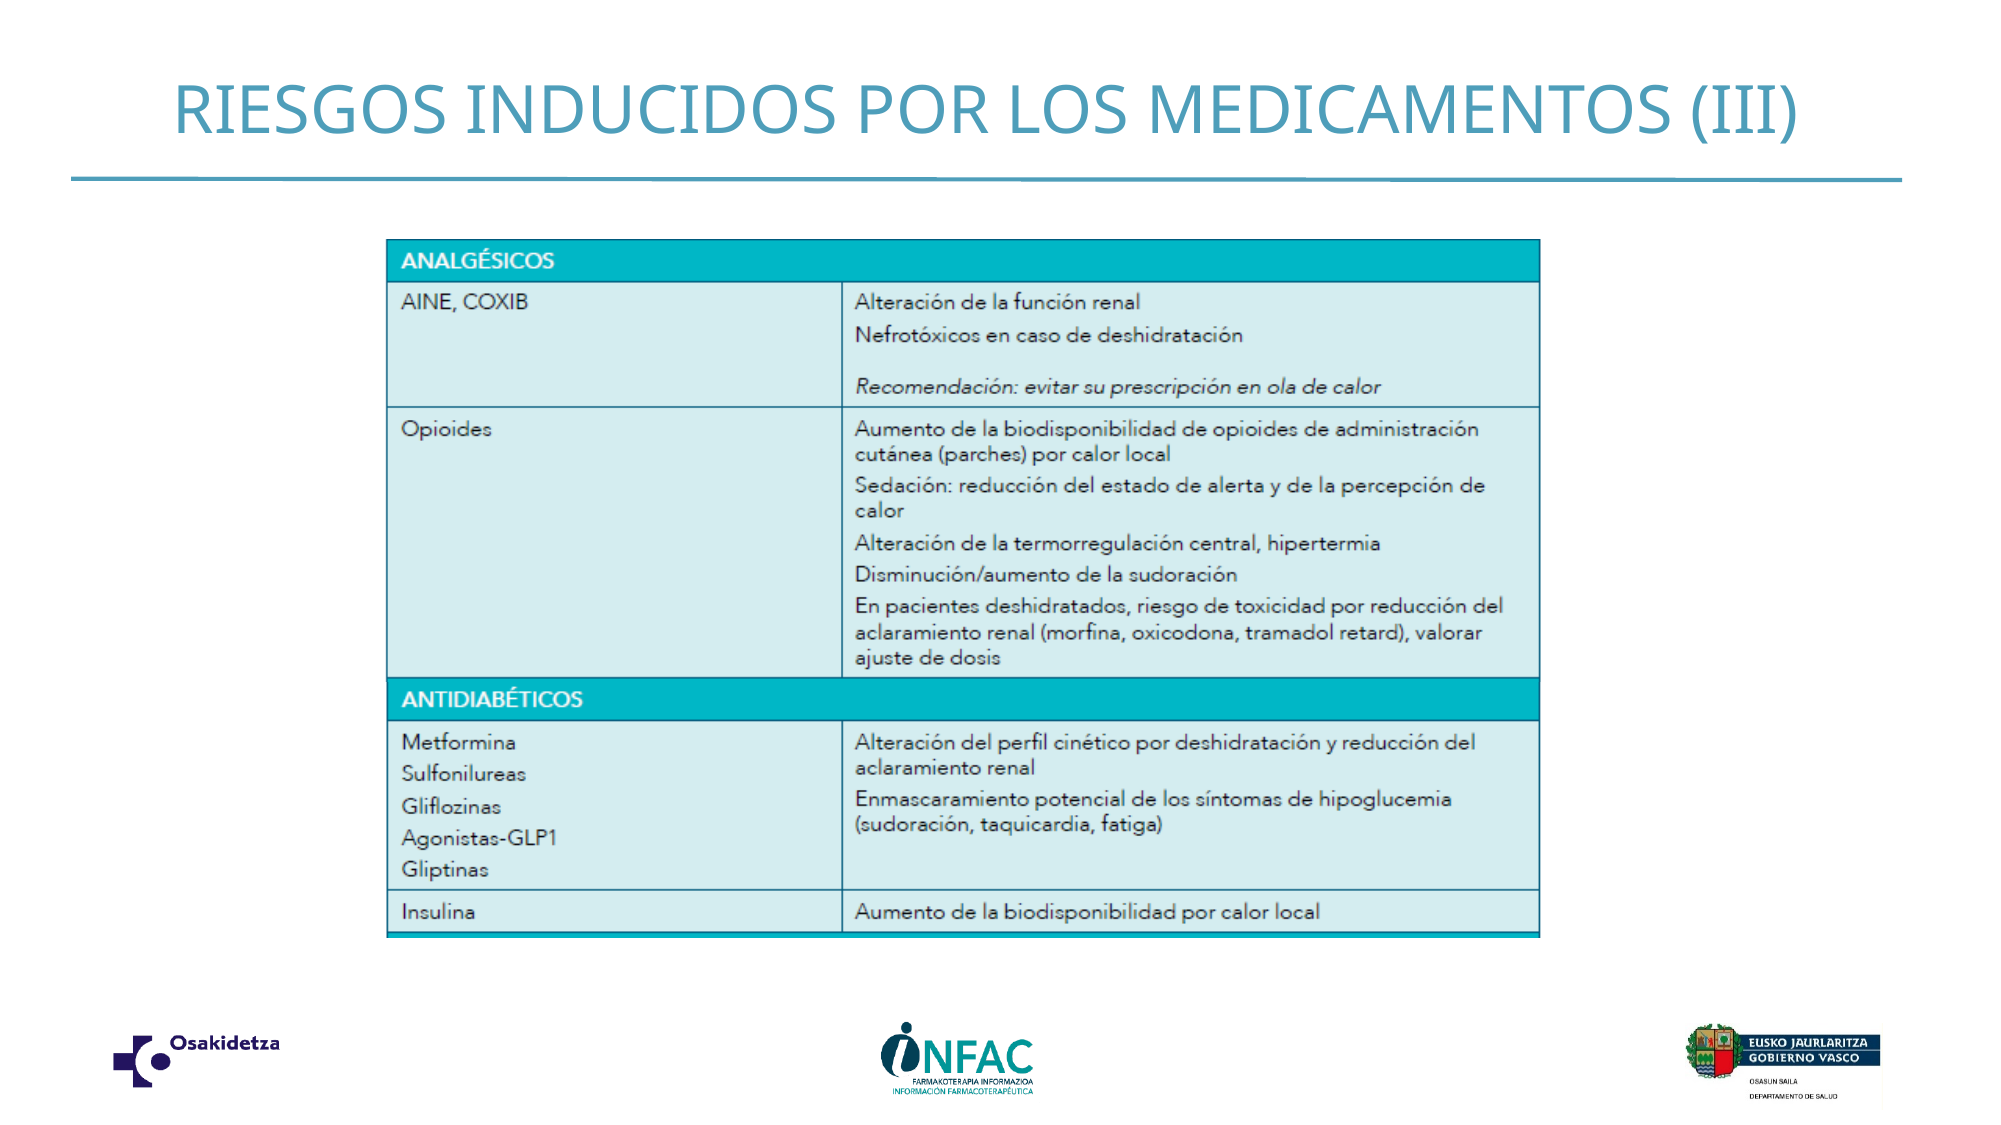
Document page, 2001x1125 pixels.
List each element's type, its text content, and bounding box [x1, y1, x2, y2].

title RIESGOS INDUCIDOS POR LOS MEDICAMENTOS (III) [0, 52, 2000, 173]
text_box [101, 1014, 1883, 1110]
picture [377, 239, 1553, 938]
